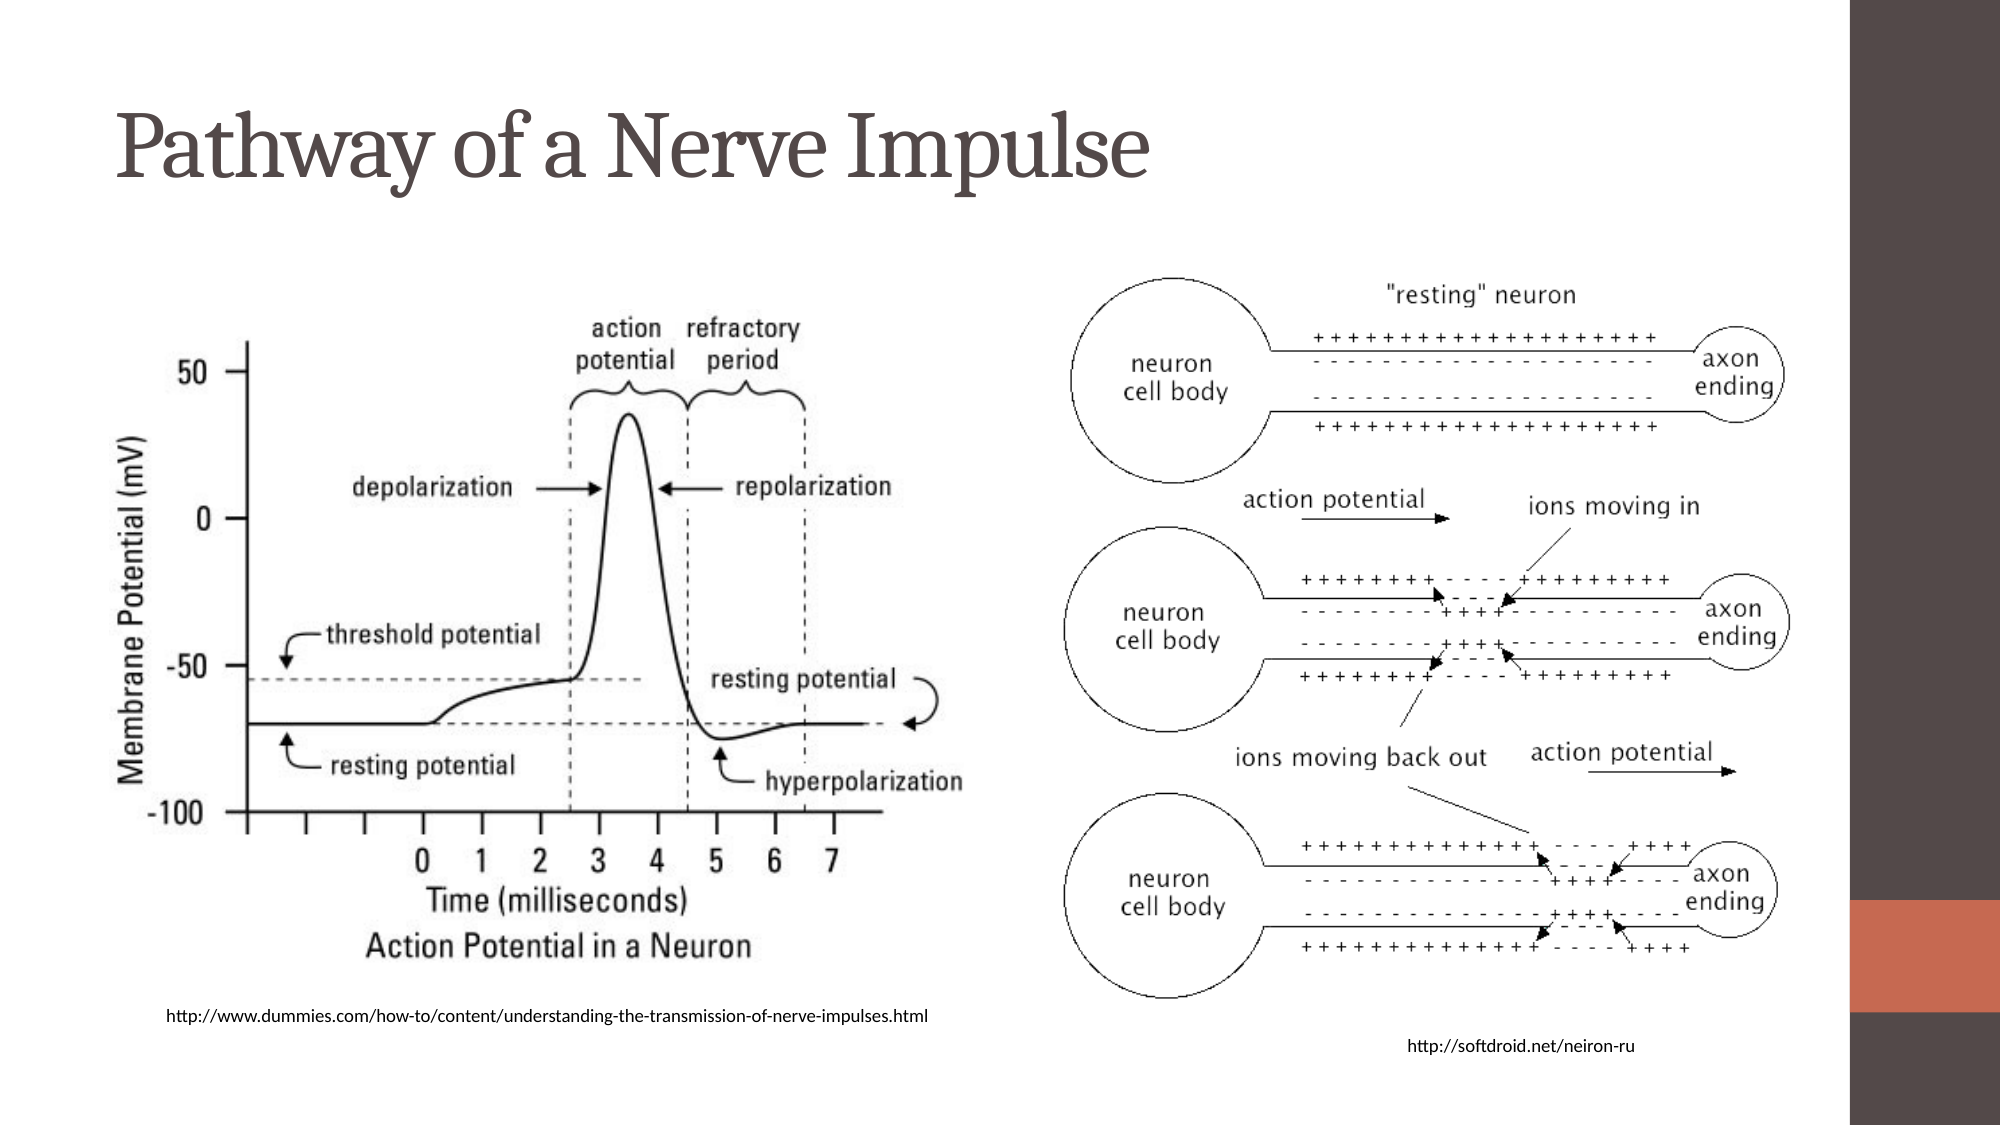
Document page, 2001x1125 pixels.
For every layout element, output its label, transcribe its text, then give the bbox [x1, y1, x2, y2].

title Pathway of a Nerve Impulse [99, 45, 1767, 233]
picture [1037, 251, 1818, 1028]
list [108, 309, 964, 968]
text_box http://softdroid.net/neiron-ru [1392, 1034, 1655, 1065]
text_box http://www.dummies.com/how-to/content/understanding-the-transmission-of-nerve-impulses.html [151, 996, 954, 1034]
